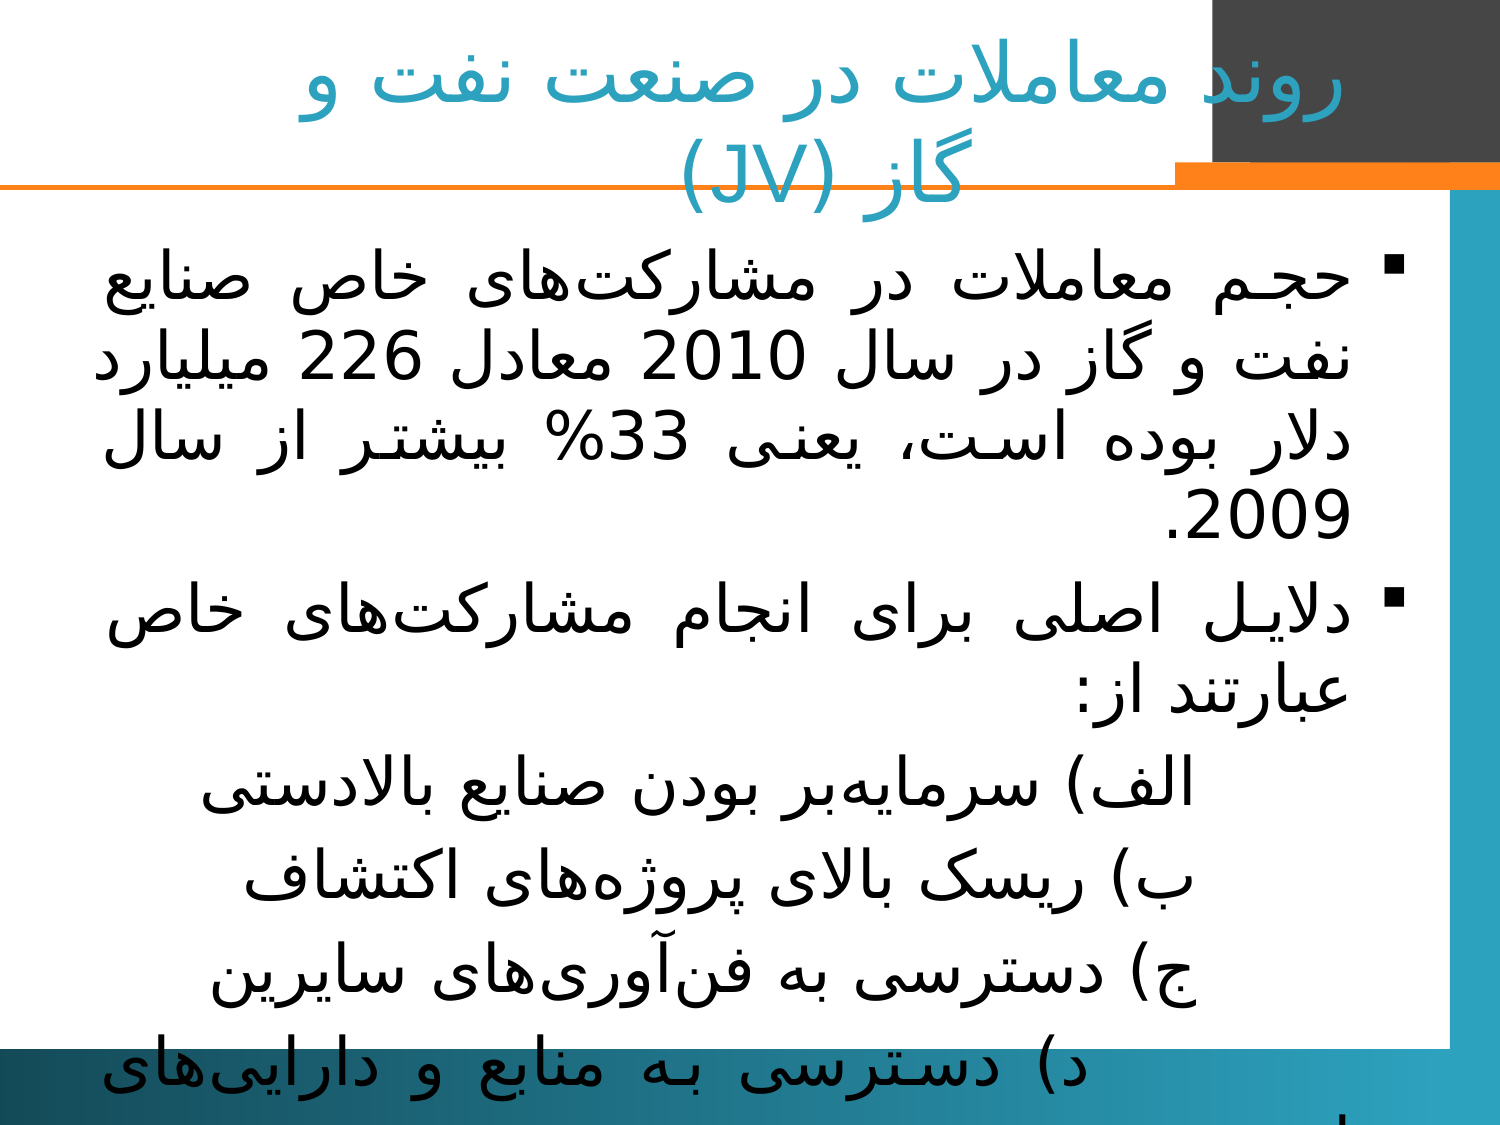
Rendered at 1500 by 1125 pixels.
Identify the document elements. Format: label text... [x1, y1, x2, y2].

slide_number [1074, 1069, 1426, 1111]
title روند معاملات در صنعت نفت و گاز (JV) [262, 74, 1388, 163]
list حجم معاملات در مشارکت‌های خاص صنایع نفت و گاز در سال 2010 معادل 226 میلیارد دلار بوده است، یعنی 33% بیشتر از سال 2009. دلایل اصلی برای انجام مشارکت‌های خاص عبارتند از: الف) سرمایه‌بر بودن صنایع بالادستی ب) ریسک بالای پروژه‌های اکتشاف ج) دسترسی به فن‌آوری‌های سایرین د) دسترسی به منابع و دارایی‌های سایرین ه) بهینه کردن زنجیرۀ تأمین در صنایع پایین دست [74, 224, 1426, 1050]
